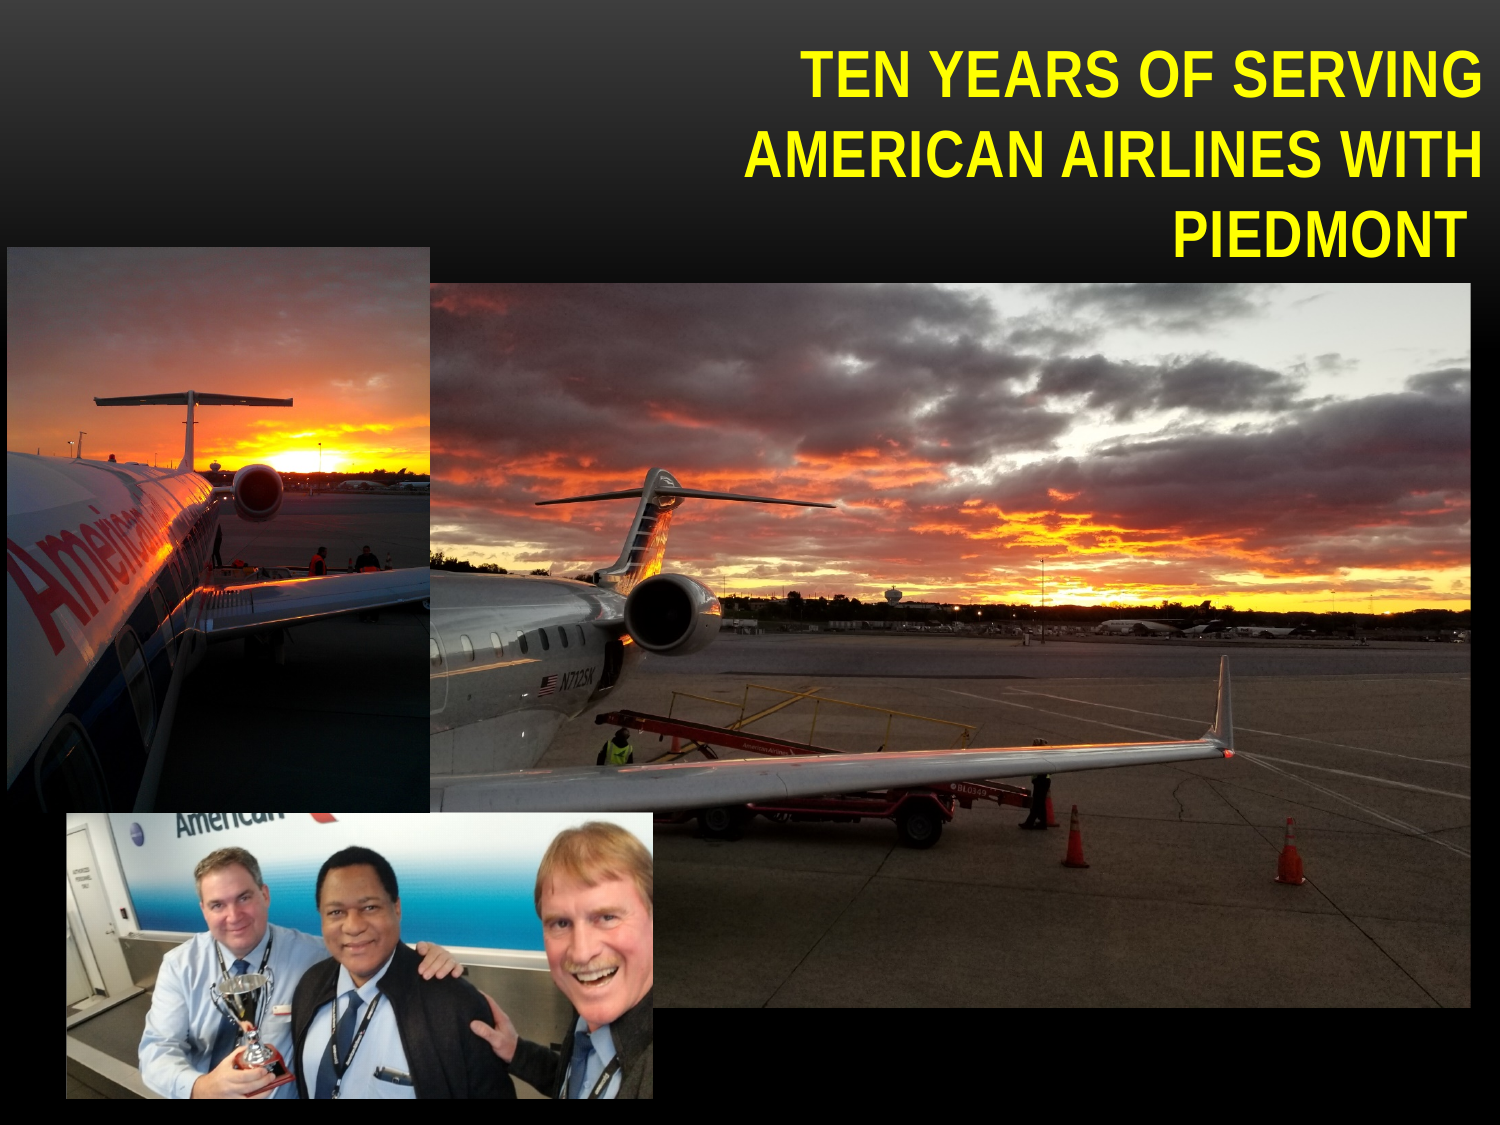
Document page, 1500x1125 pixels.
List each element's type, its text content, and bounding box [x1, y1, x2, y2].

picture [0, 0, 1500, 1125]
text_box Ten Years OF Serving American Airlines With Piedmont [1, 174, 1500, 279]
